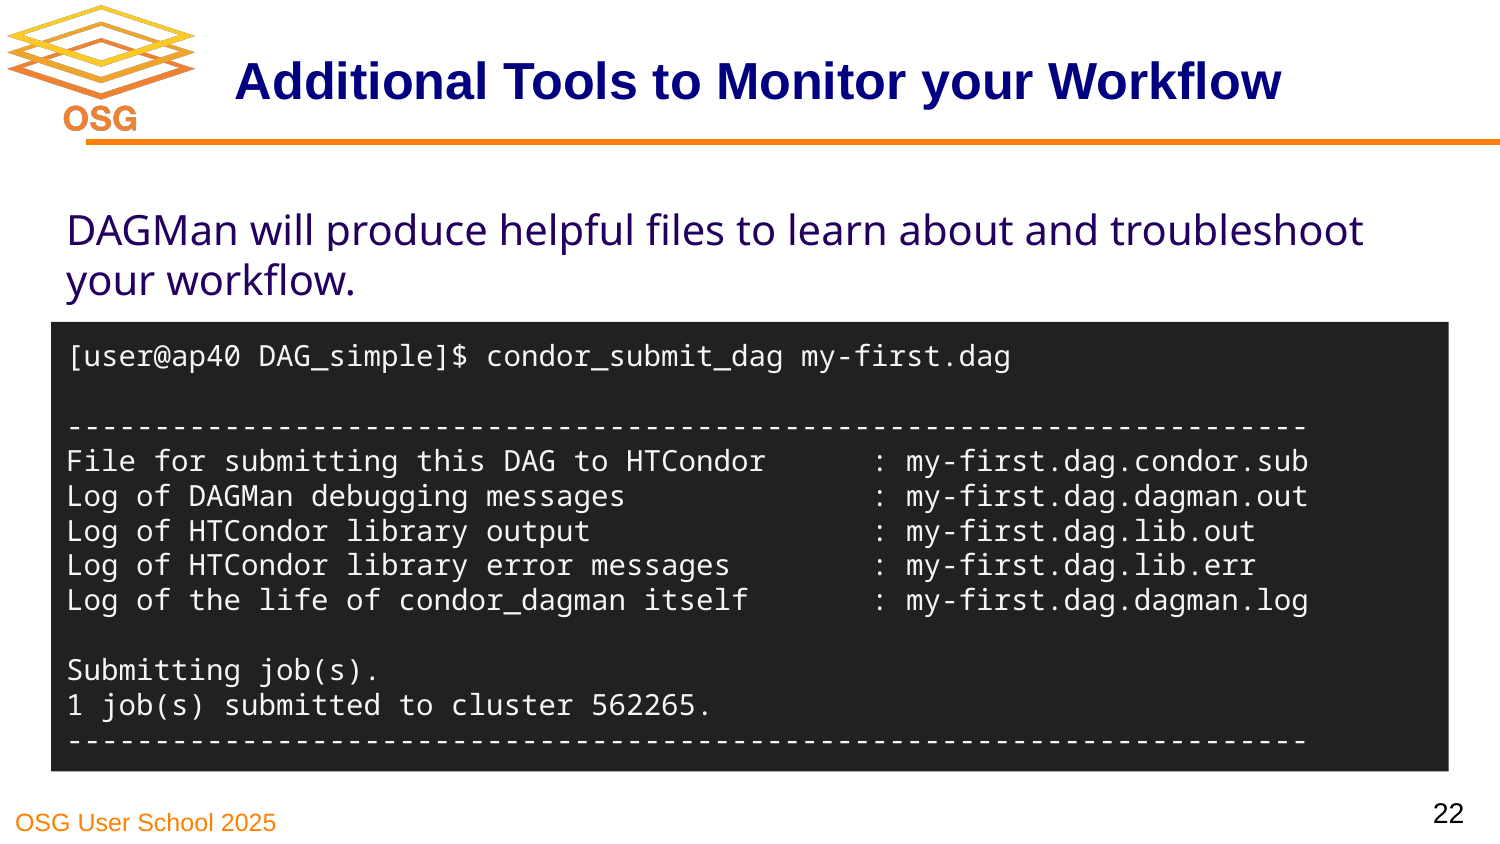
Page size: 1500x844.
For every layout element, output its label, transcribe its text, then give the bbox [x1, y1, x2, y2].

title Additional Tools to Monitor your Workflow [219, 33, 1449, 127]
list DAGMan will produce helpful files to learn about and troubleshoot your workflow. [51, 189, 1449, 321]
slide_number 22 [1389, 780, 1480, 844]
picture [7, 5, 195, 131]
text_box [user@ap40 DAG_simple]$ condor_submit_dag my-first.dag ----------------------------------------------------------------------- File for submitting this DAG to HTCondor : my-first.dag.condor.sub Log of DAGMan debugging messages : my-first.dag.dagman.out Log of HTCondor library output : my-first.dag.lib.out Log of HTCondor library error messages : my-first.dag.lib.err Log of the life of condor_dagman itself : my-first.dag.dagman.log Submitting job(s). 1 job(s) submitted to cluster 562265. ----------------------------------------------------------------------- [51, 321, 1449, 772]
